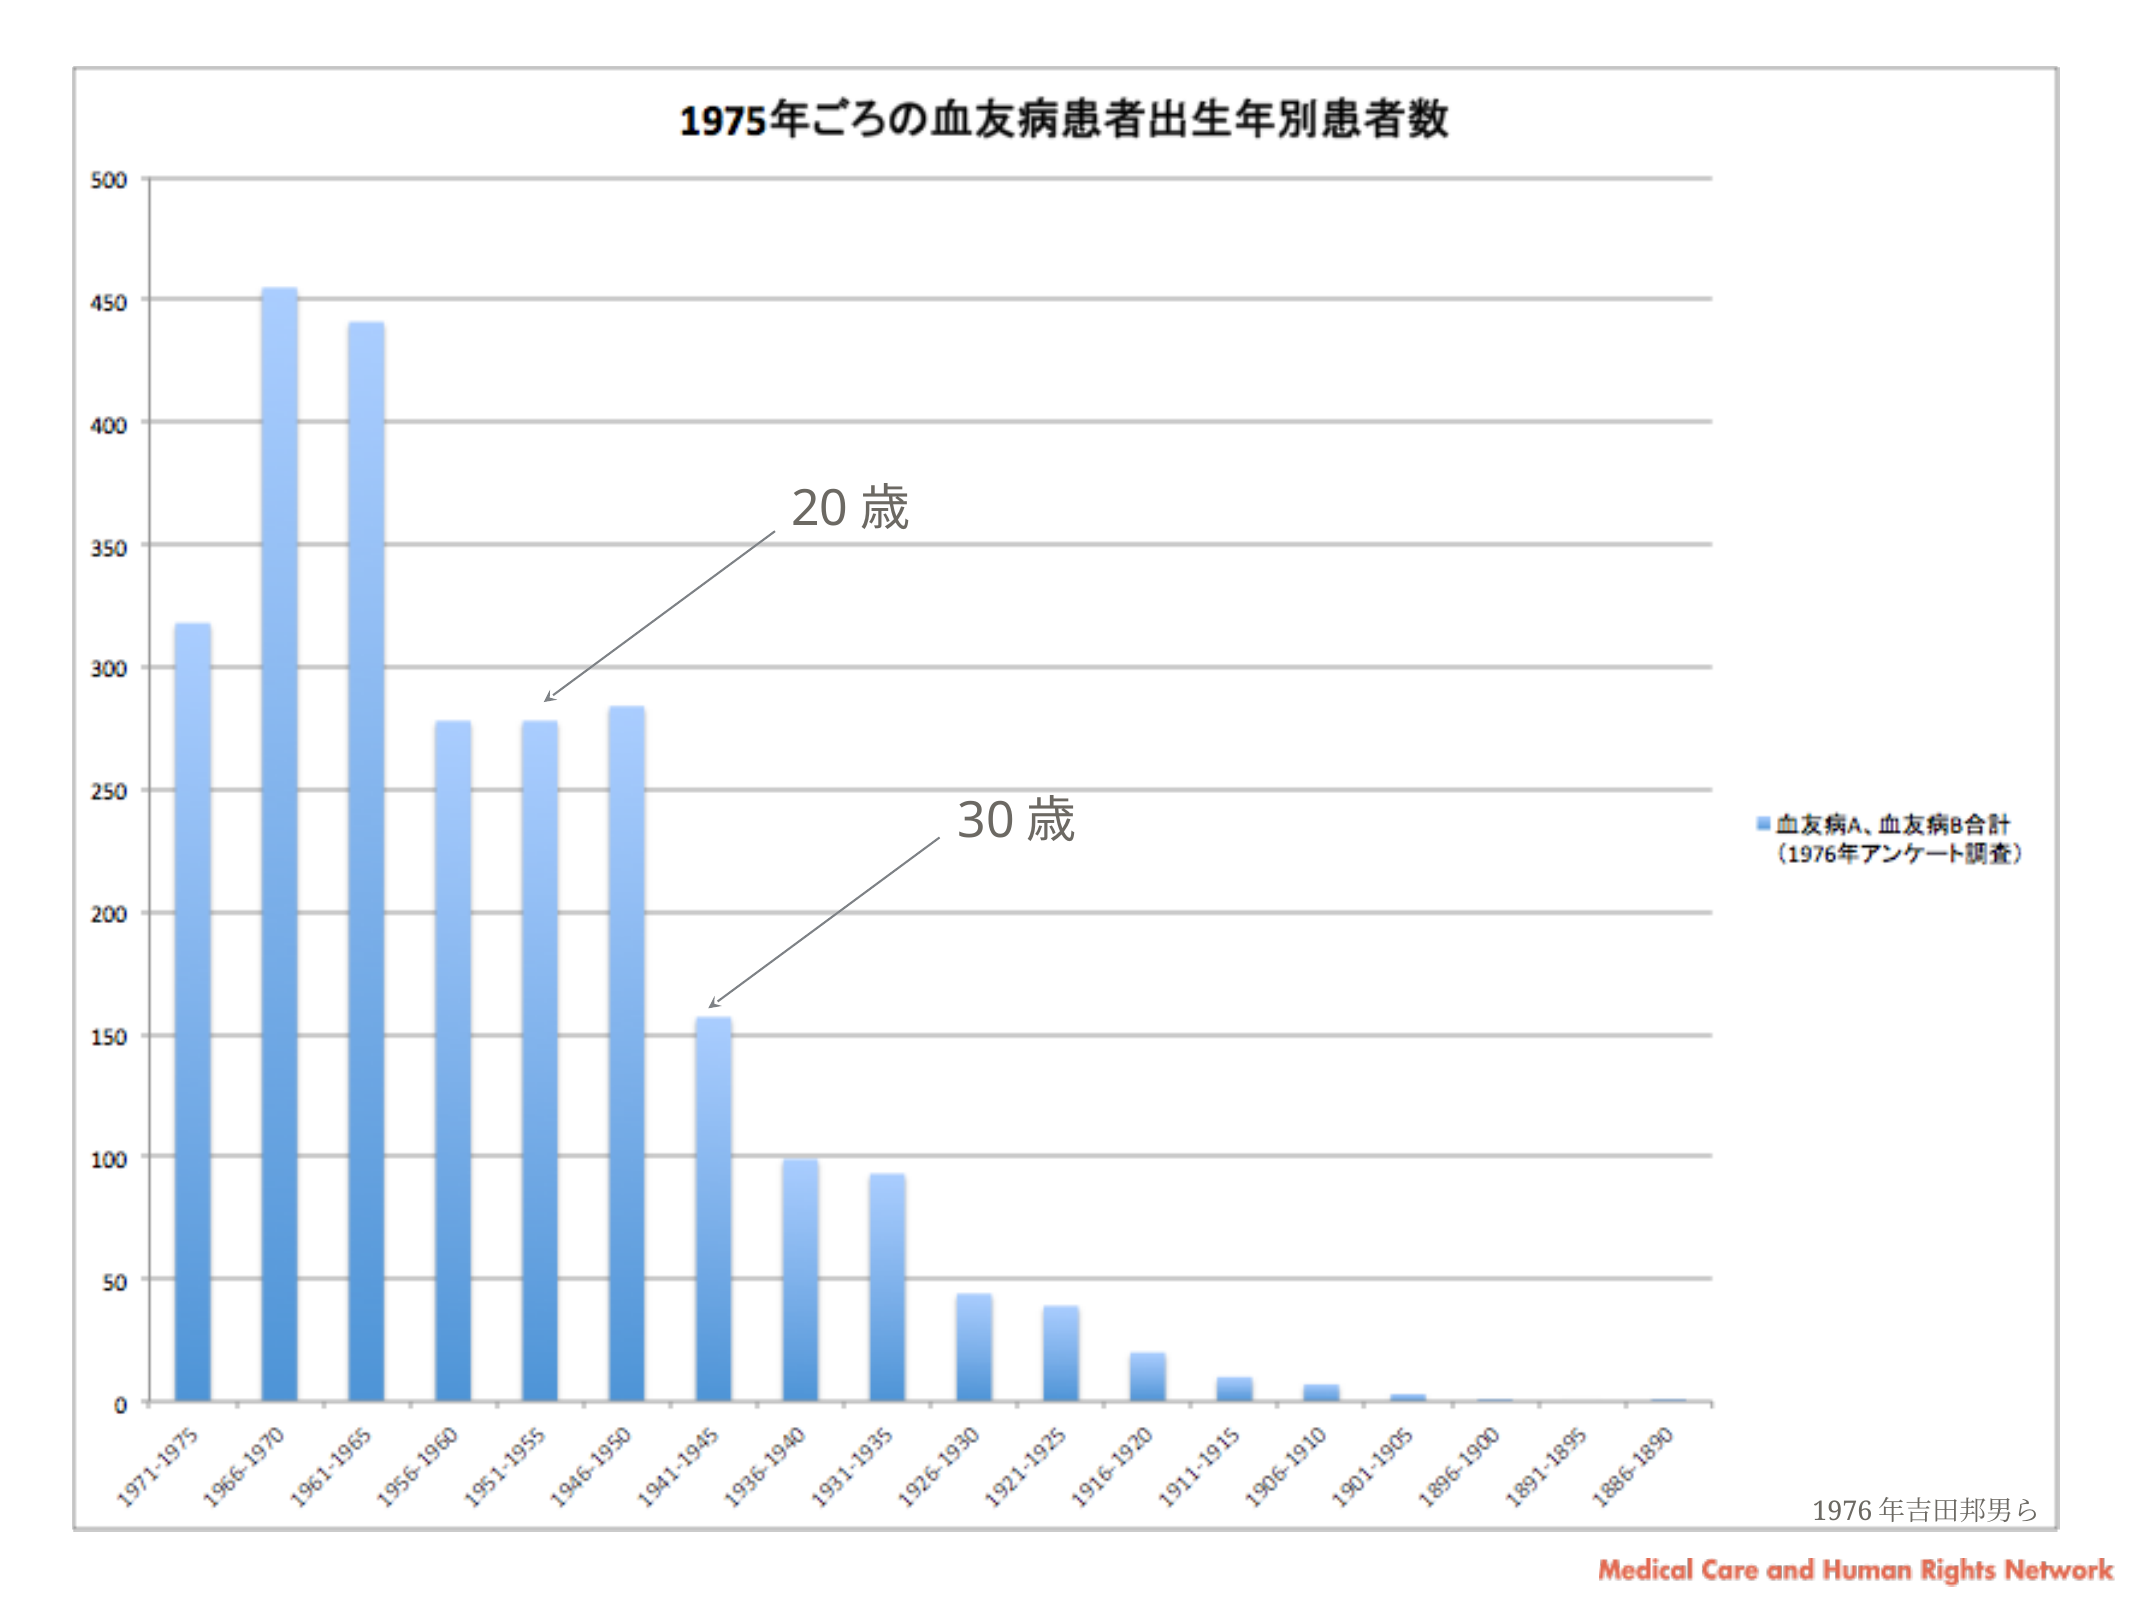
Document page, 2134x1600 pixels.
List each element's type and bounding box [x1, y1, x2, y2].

picture [72, 66, 2060, 1532]
picture [1599, 1558, 2117, 1588]
